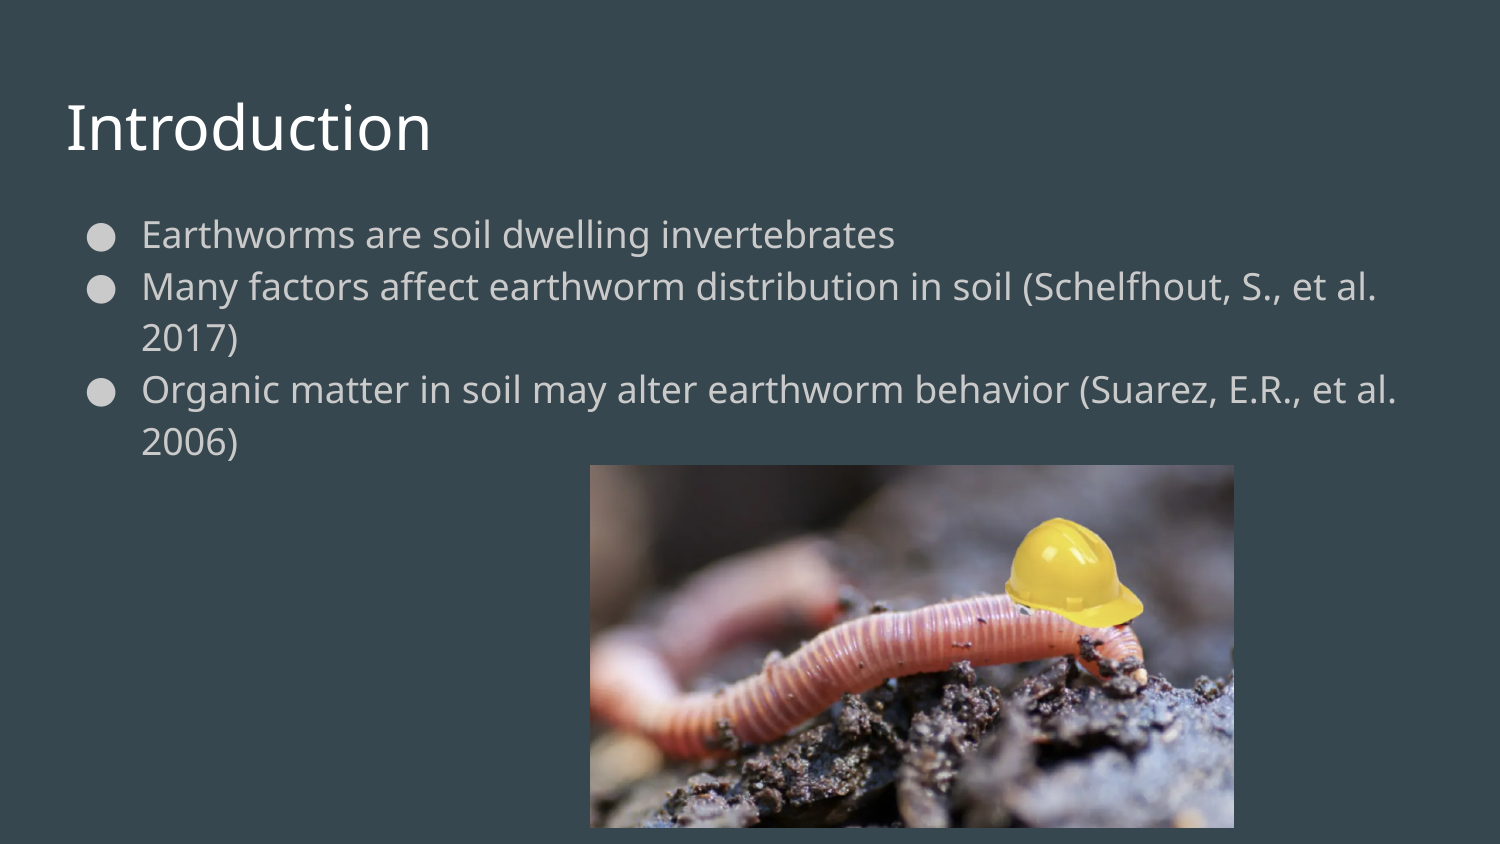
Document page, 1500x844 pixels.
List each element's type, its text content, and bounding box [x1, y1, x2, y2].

list Earthworms are soil dwelling invertebrates Many factors affect earthworm distribution in soil (Schelfhout, S., et al. 2017) Organic matter in soil may alter earthworm behavior (Suarez, E.R., et al. 2006) [51, 189, 1449, 750]
picture [589, 465, 1234, 828]
title Introduction [51, 72, 1449, 167]
